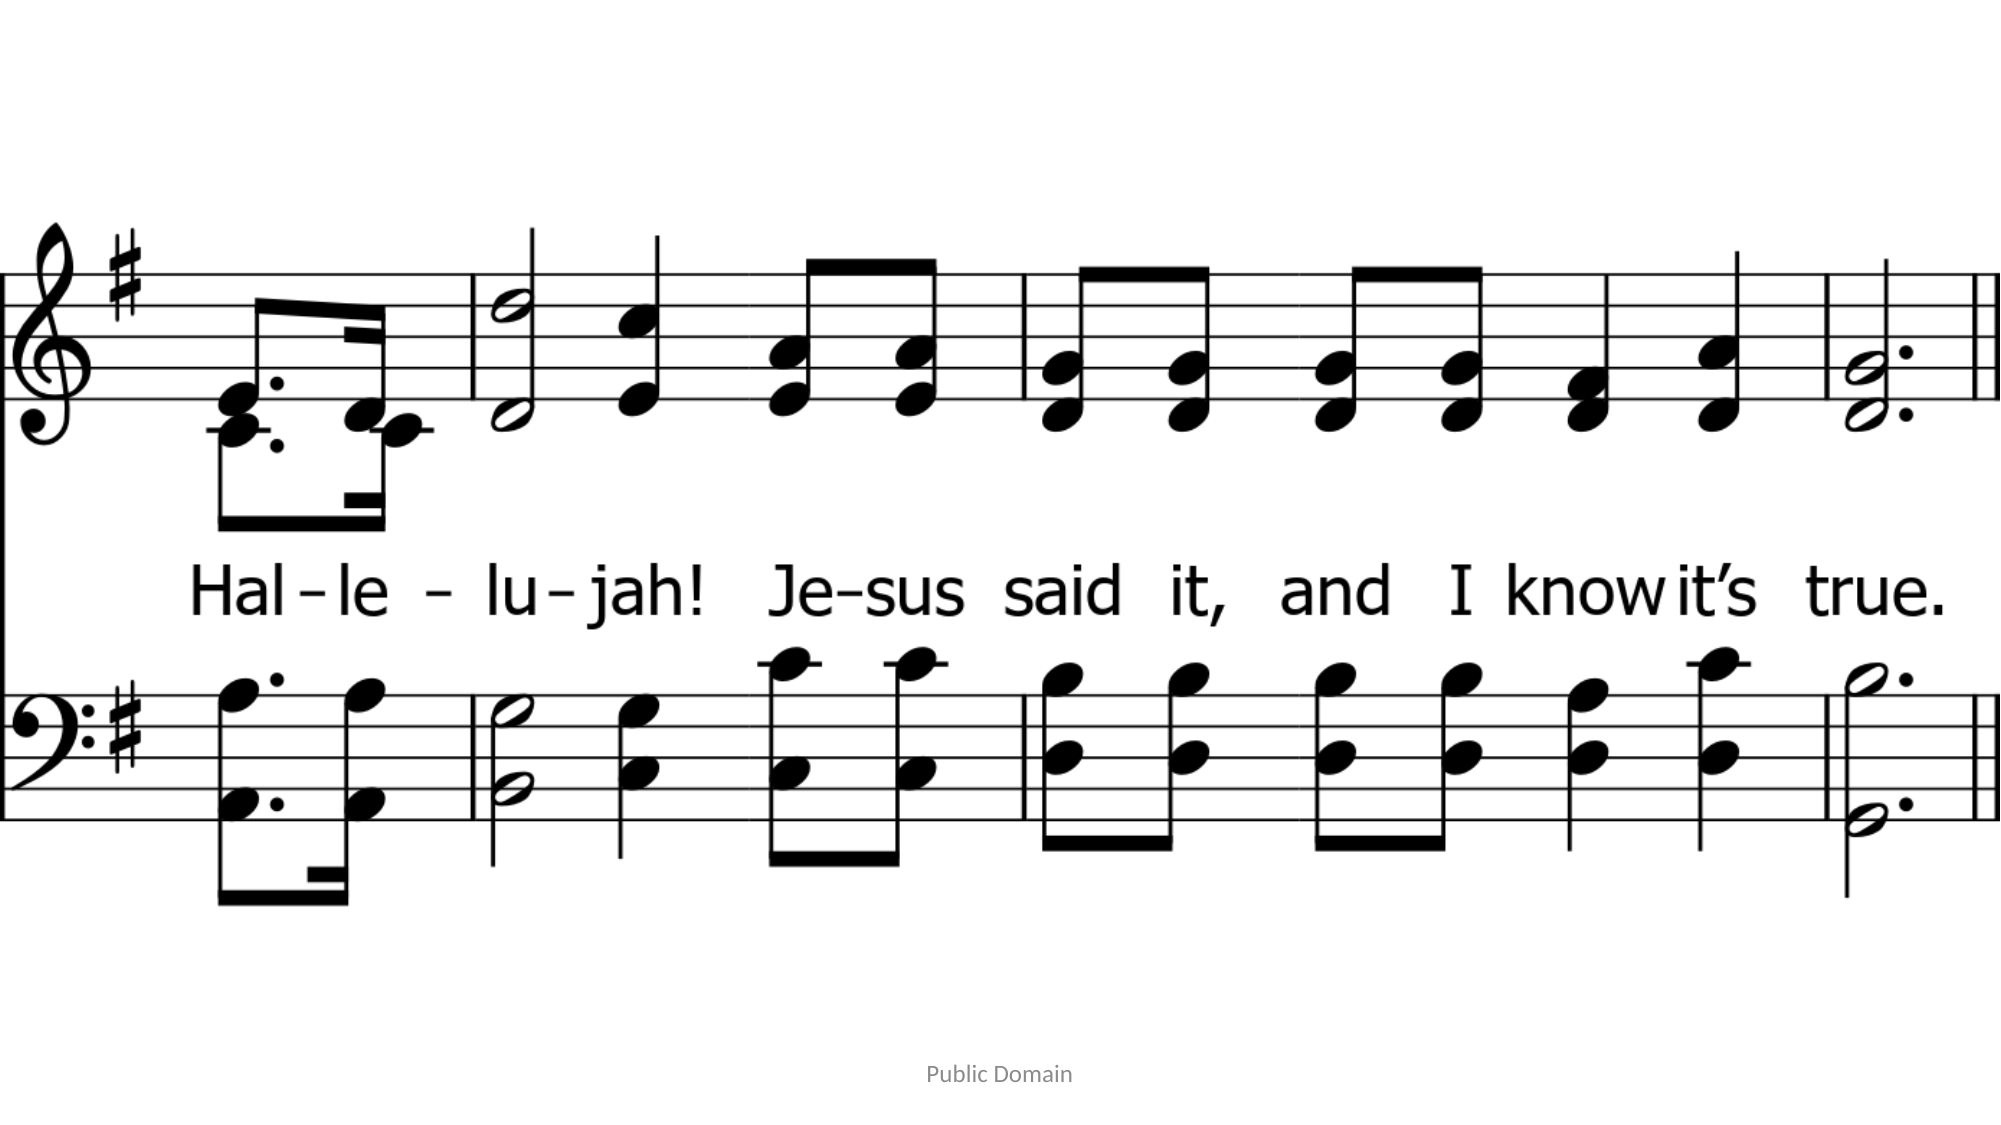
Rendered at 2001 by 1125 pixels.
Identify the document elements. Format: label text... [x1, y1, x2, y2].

picture [0, 204, 2000, 921]
footer Public Domain [662, 1042, 1338, 1103]
